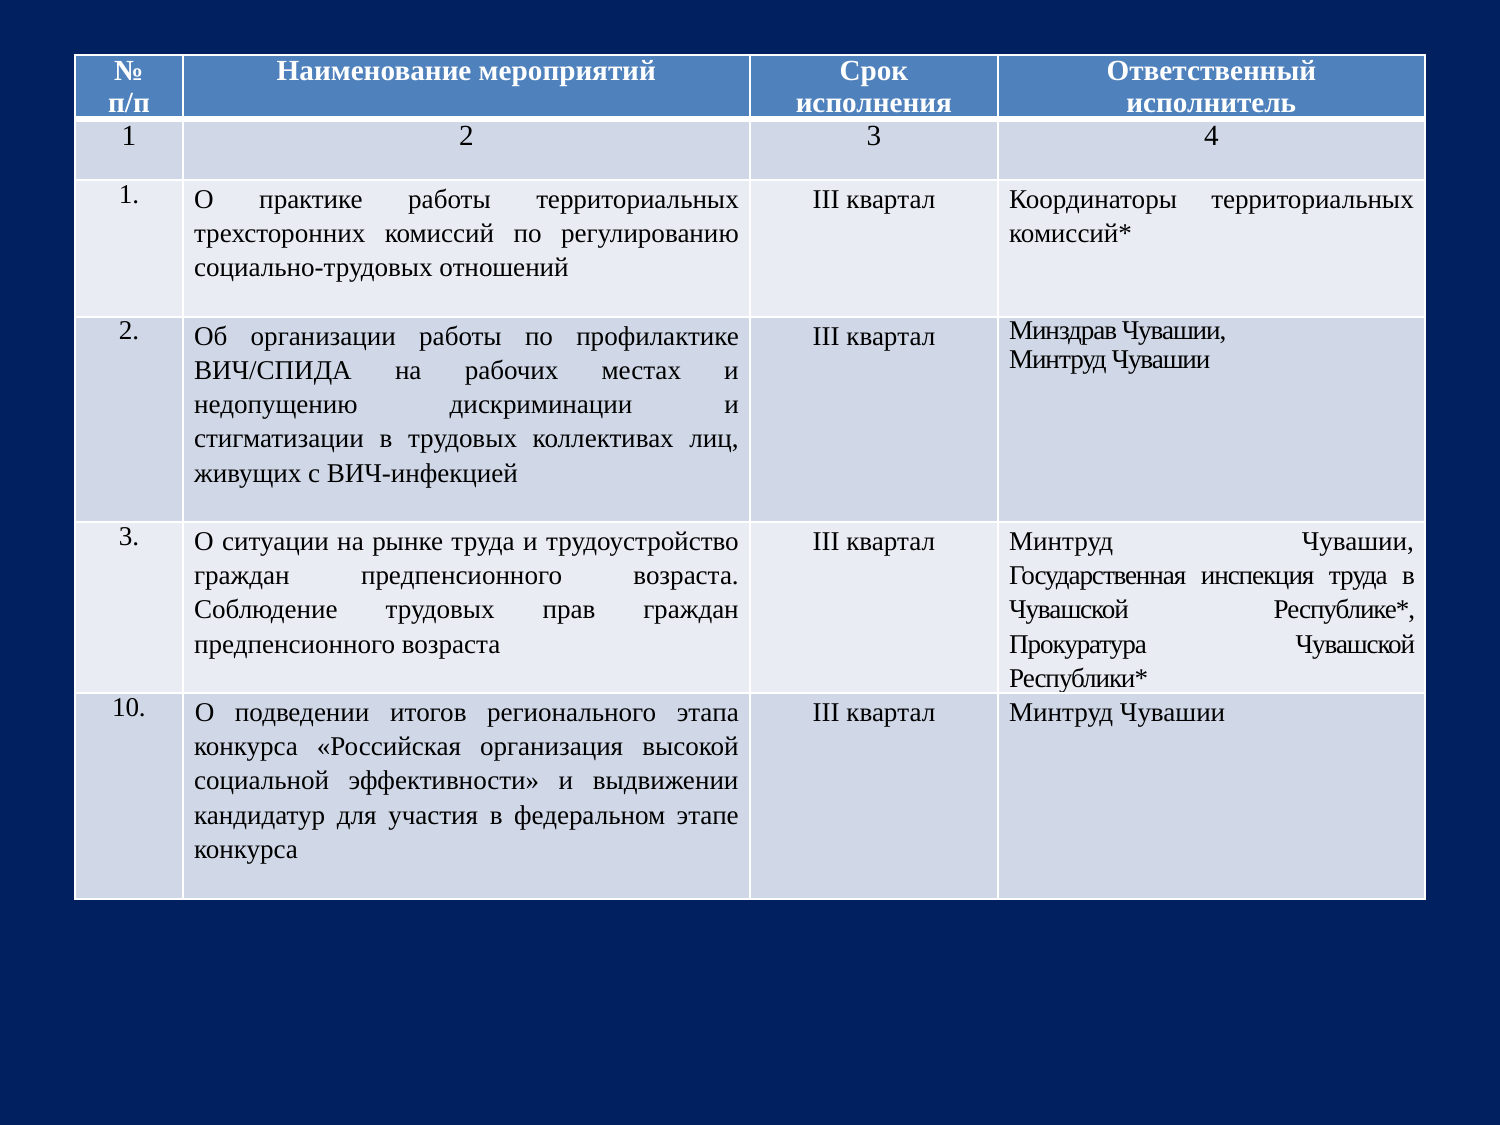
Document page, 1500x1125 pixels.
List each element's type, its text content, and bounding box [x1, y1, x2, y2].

table_cell Об организации работы по профилактике ВИЧ/СПИДА на рабочих местах и недопущению дискриминации и стигматизации в трудовых коллективах лиц, живущих с ВИЧ-инфекцией [184, 318, 749, 521]
table_header Наименование мероприятий [184, 56, 749, 116]
table_cell III квартал [751, 694, 997, 898]
table_cell III квартал [751, 523, 997, 692]
table_cell III квартал [751, 318, 997, 521]
table_cell О подведении итогов регионального этапа конкурса «Российская организация высокой социальной эффективности» и выдвижении кандидатур для участия в федеральном этапе конкурса [184, 694, 749, 898]
table_cell Координаторы территориальных комиссий* [999, 181, 1424, 316]
table_cell III квартал [751, 181, 997, 316]
table_header Срок исполнения [751, 56, 997, 116]
table_cell О практике работы территориальных трехсторонних комиссий по регулированию социально-трудовых отношений [184, 181, 749, 316]
table_cell Минтруд Чувашии [999, 694, 1424, 898]
table_header Ответственный исполнитель [999, 56, 1424, 116]
table_cell 1 [76, 122, 182, 179]
table_cell Минздрав Чувашии, Минтруд Чувашии [999, 318, 1424, 521]
table_cell 3 [751, 122, 997, 179]
table_cell 10. [76, 694, 182, 898]
table_cell 3. [76, 523, 182, 692]
table_cell 4 [999, 122, 1424, 179]
table_cell Минтруд Чувашии, Государственная инспекция труда в Чувашской Республике*, Прокуратура Чувашской Республики* [999, 523, 1424, 692]
table_cell 1. [76, 181, 182, 316]
table_cell О ситуации на рынке труда и трудоустройство граждан предпенсионного возраста. Соблюдение трудовых прав граждан предпенсионного возраста [184, 523, 749, 692]
table_cell 2 [184, 122, 749, 179]
table_cell 2. [76, 318, 182, 521]
table_header № п/п [76, 56, 182, 116]
